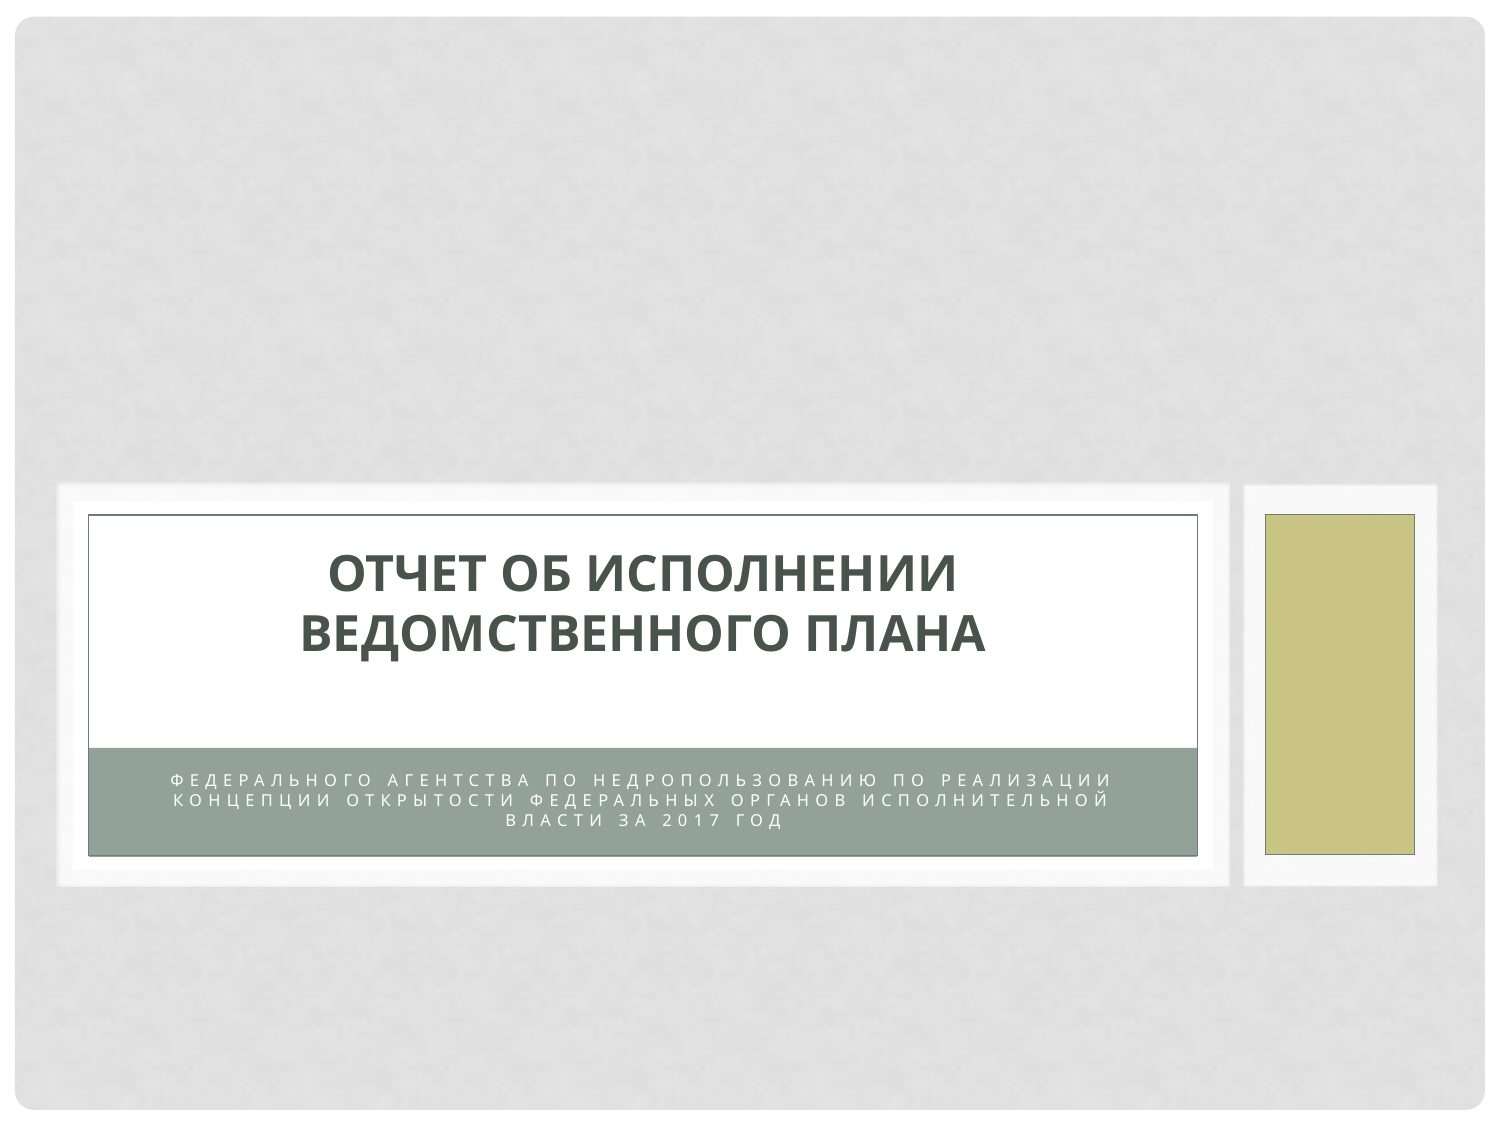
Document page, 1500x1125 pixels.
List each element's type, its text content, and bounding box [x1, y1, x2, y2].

title Отчет об исполнении Ведомственного плана [99, 529, 1187, 730]
subtitle Федерального агентства по недропользованию по реализации Концепции открытости федеральных органов исполнительной власти за 2017 год [105, 762, 1181, 838]
